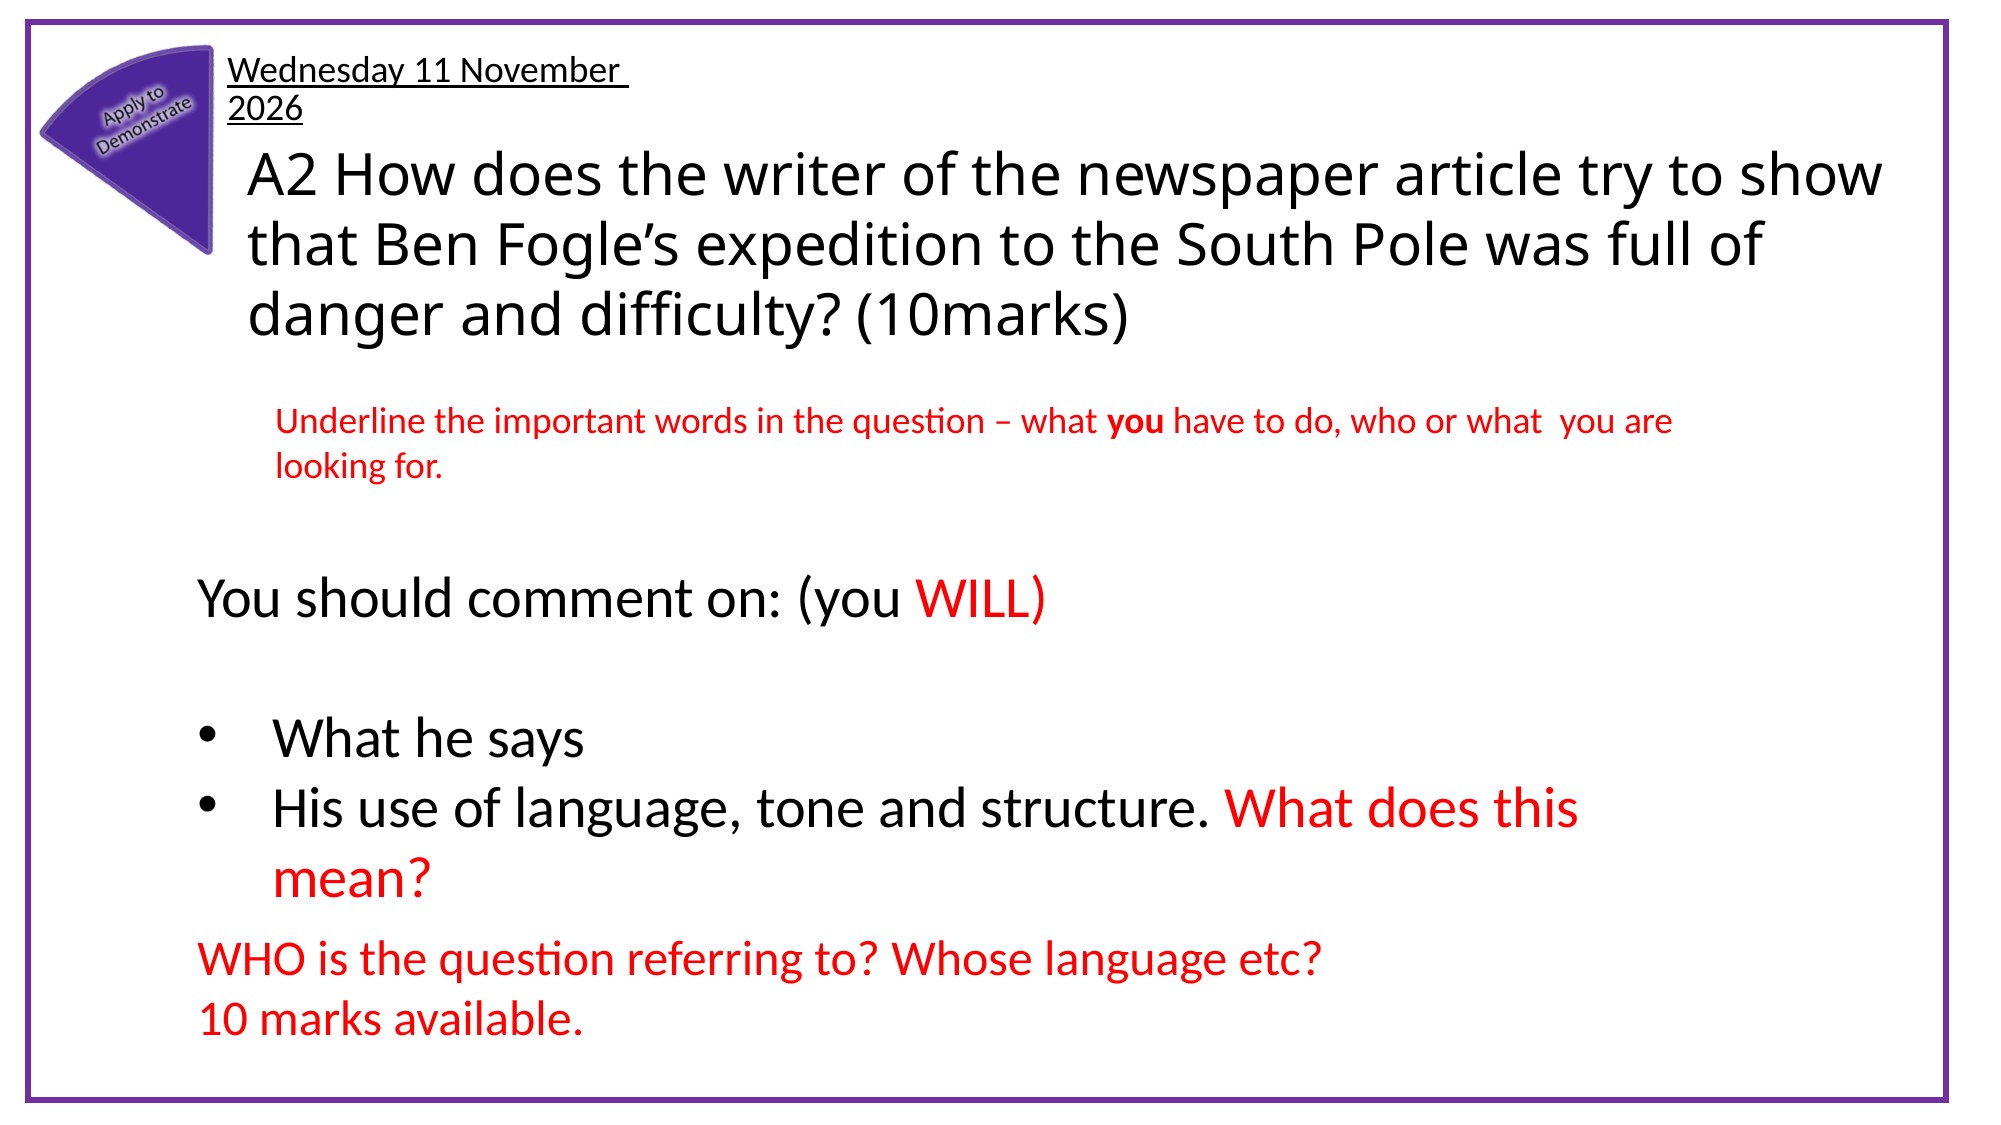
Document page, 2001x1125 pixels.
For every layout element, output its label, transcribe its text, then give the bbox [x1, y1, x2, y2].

text_box You should comment on: (you WILL) What he says His use of language, tone and structure. What does this mean? [182, 551, 1755, 916]
picture [1, 0, 326, 320]
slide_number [212, 37, 663, 98]
text_box Underline the important words in the question – what you have to do, who or what you are looking for. [260, 388, 1752, 494]
text_box A2 How does the writer of the newspaper article try to show that Ben Fogle’s expedition to the South Pole was full of danger and difficulty? (10marks) [233, 129, 1928, 355]
text_box WHO is the question referring to? Whose language etc? 10 marks available. [182, 918, 1718, 1053]
